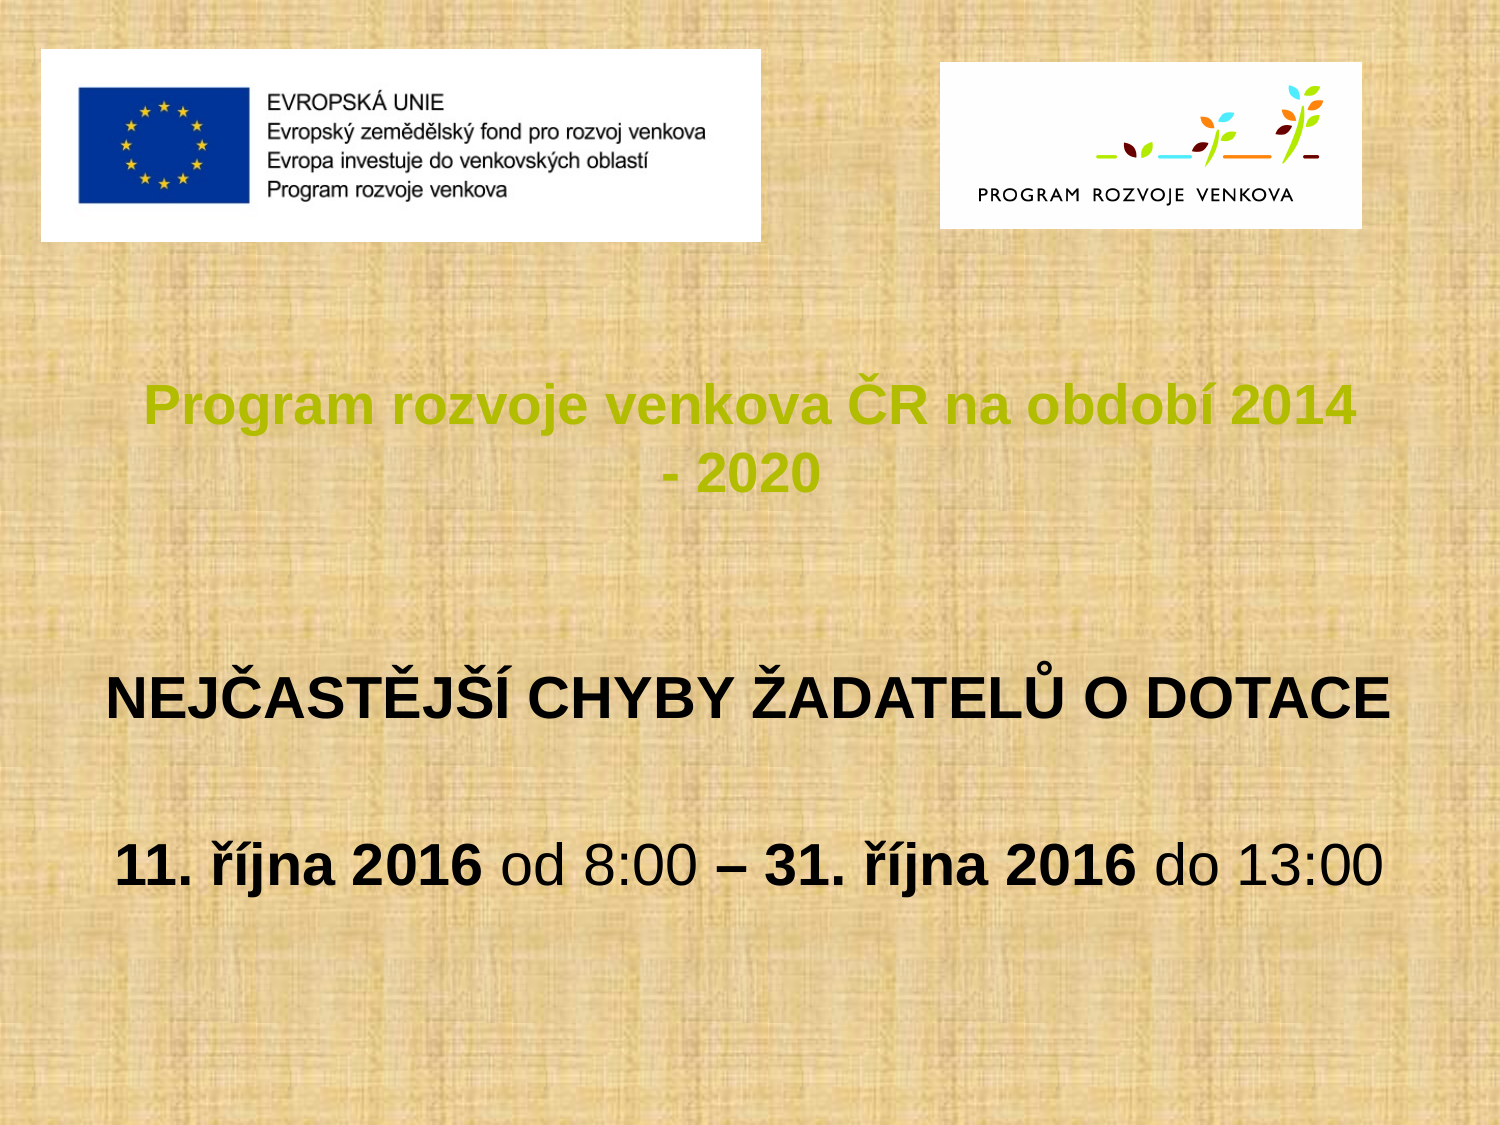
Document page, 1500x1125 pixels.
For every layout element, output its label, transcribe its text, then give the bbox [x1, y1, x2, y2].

text_box NEJČASTĚJŠÍ CHYBY ŽADATELŮ O DOTACE 11. října 2016 od 8:00 – 31. října 2016 do 13:00 [76, 527, 1424, 1012]
title Program rozvoje venkova ČR na období 2014 - 2020 [112, 290, 1388, 527]
picture [0, 0, 1500, 1125]
